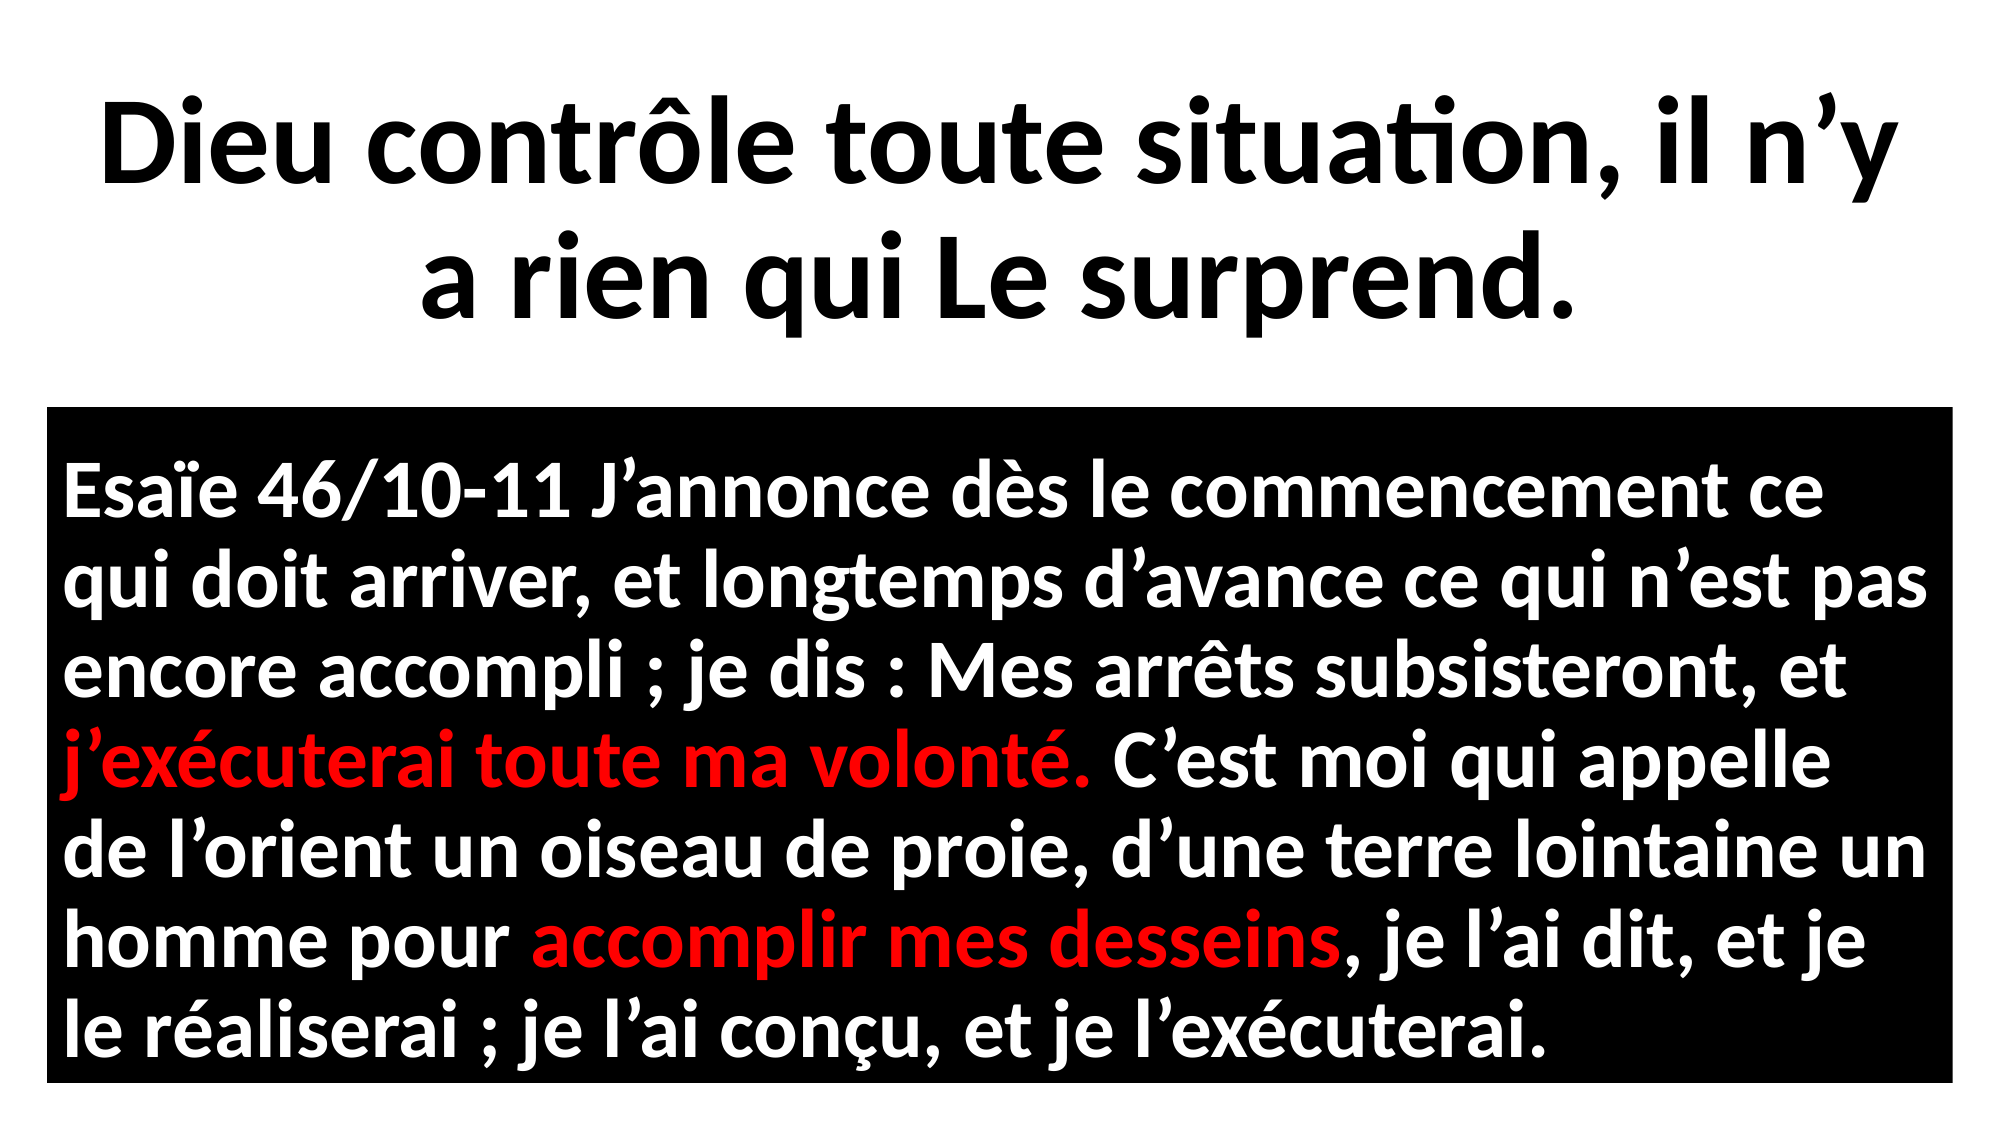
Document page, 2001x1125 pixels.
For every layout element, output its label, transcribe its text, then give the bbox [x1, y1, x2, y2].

text_box Esaïe 46/10-11 J’annonce dès le commencement ce qui doit arriver, et longtemps d’avance ce qui n’est pas encore accompli ; je dis : Mes arrêts subsisteront, et j’exécuterai toute ma volonté. C’est moi qui appelle de l’orient un oiseau de proie, d’une terre lointaine un homme pour accomplir mes desseins, je l’ai dit, et je le réaliserai ; je l’ai conçu, et je l’exécuterai. [47, 407, 1953, 1083]
text_box Dieu contrôle toute situation, il n’y a rien qui Le surprend. [47, 41, 1953, 353]
